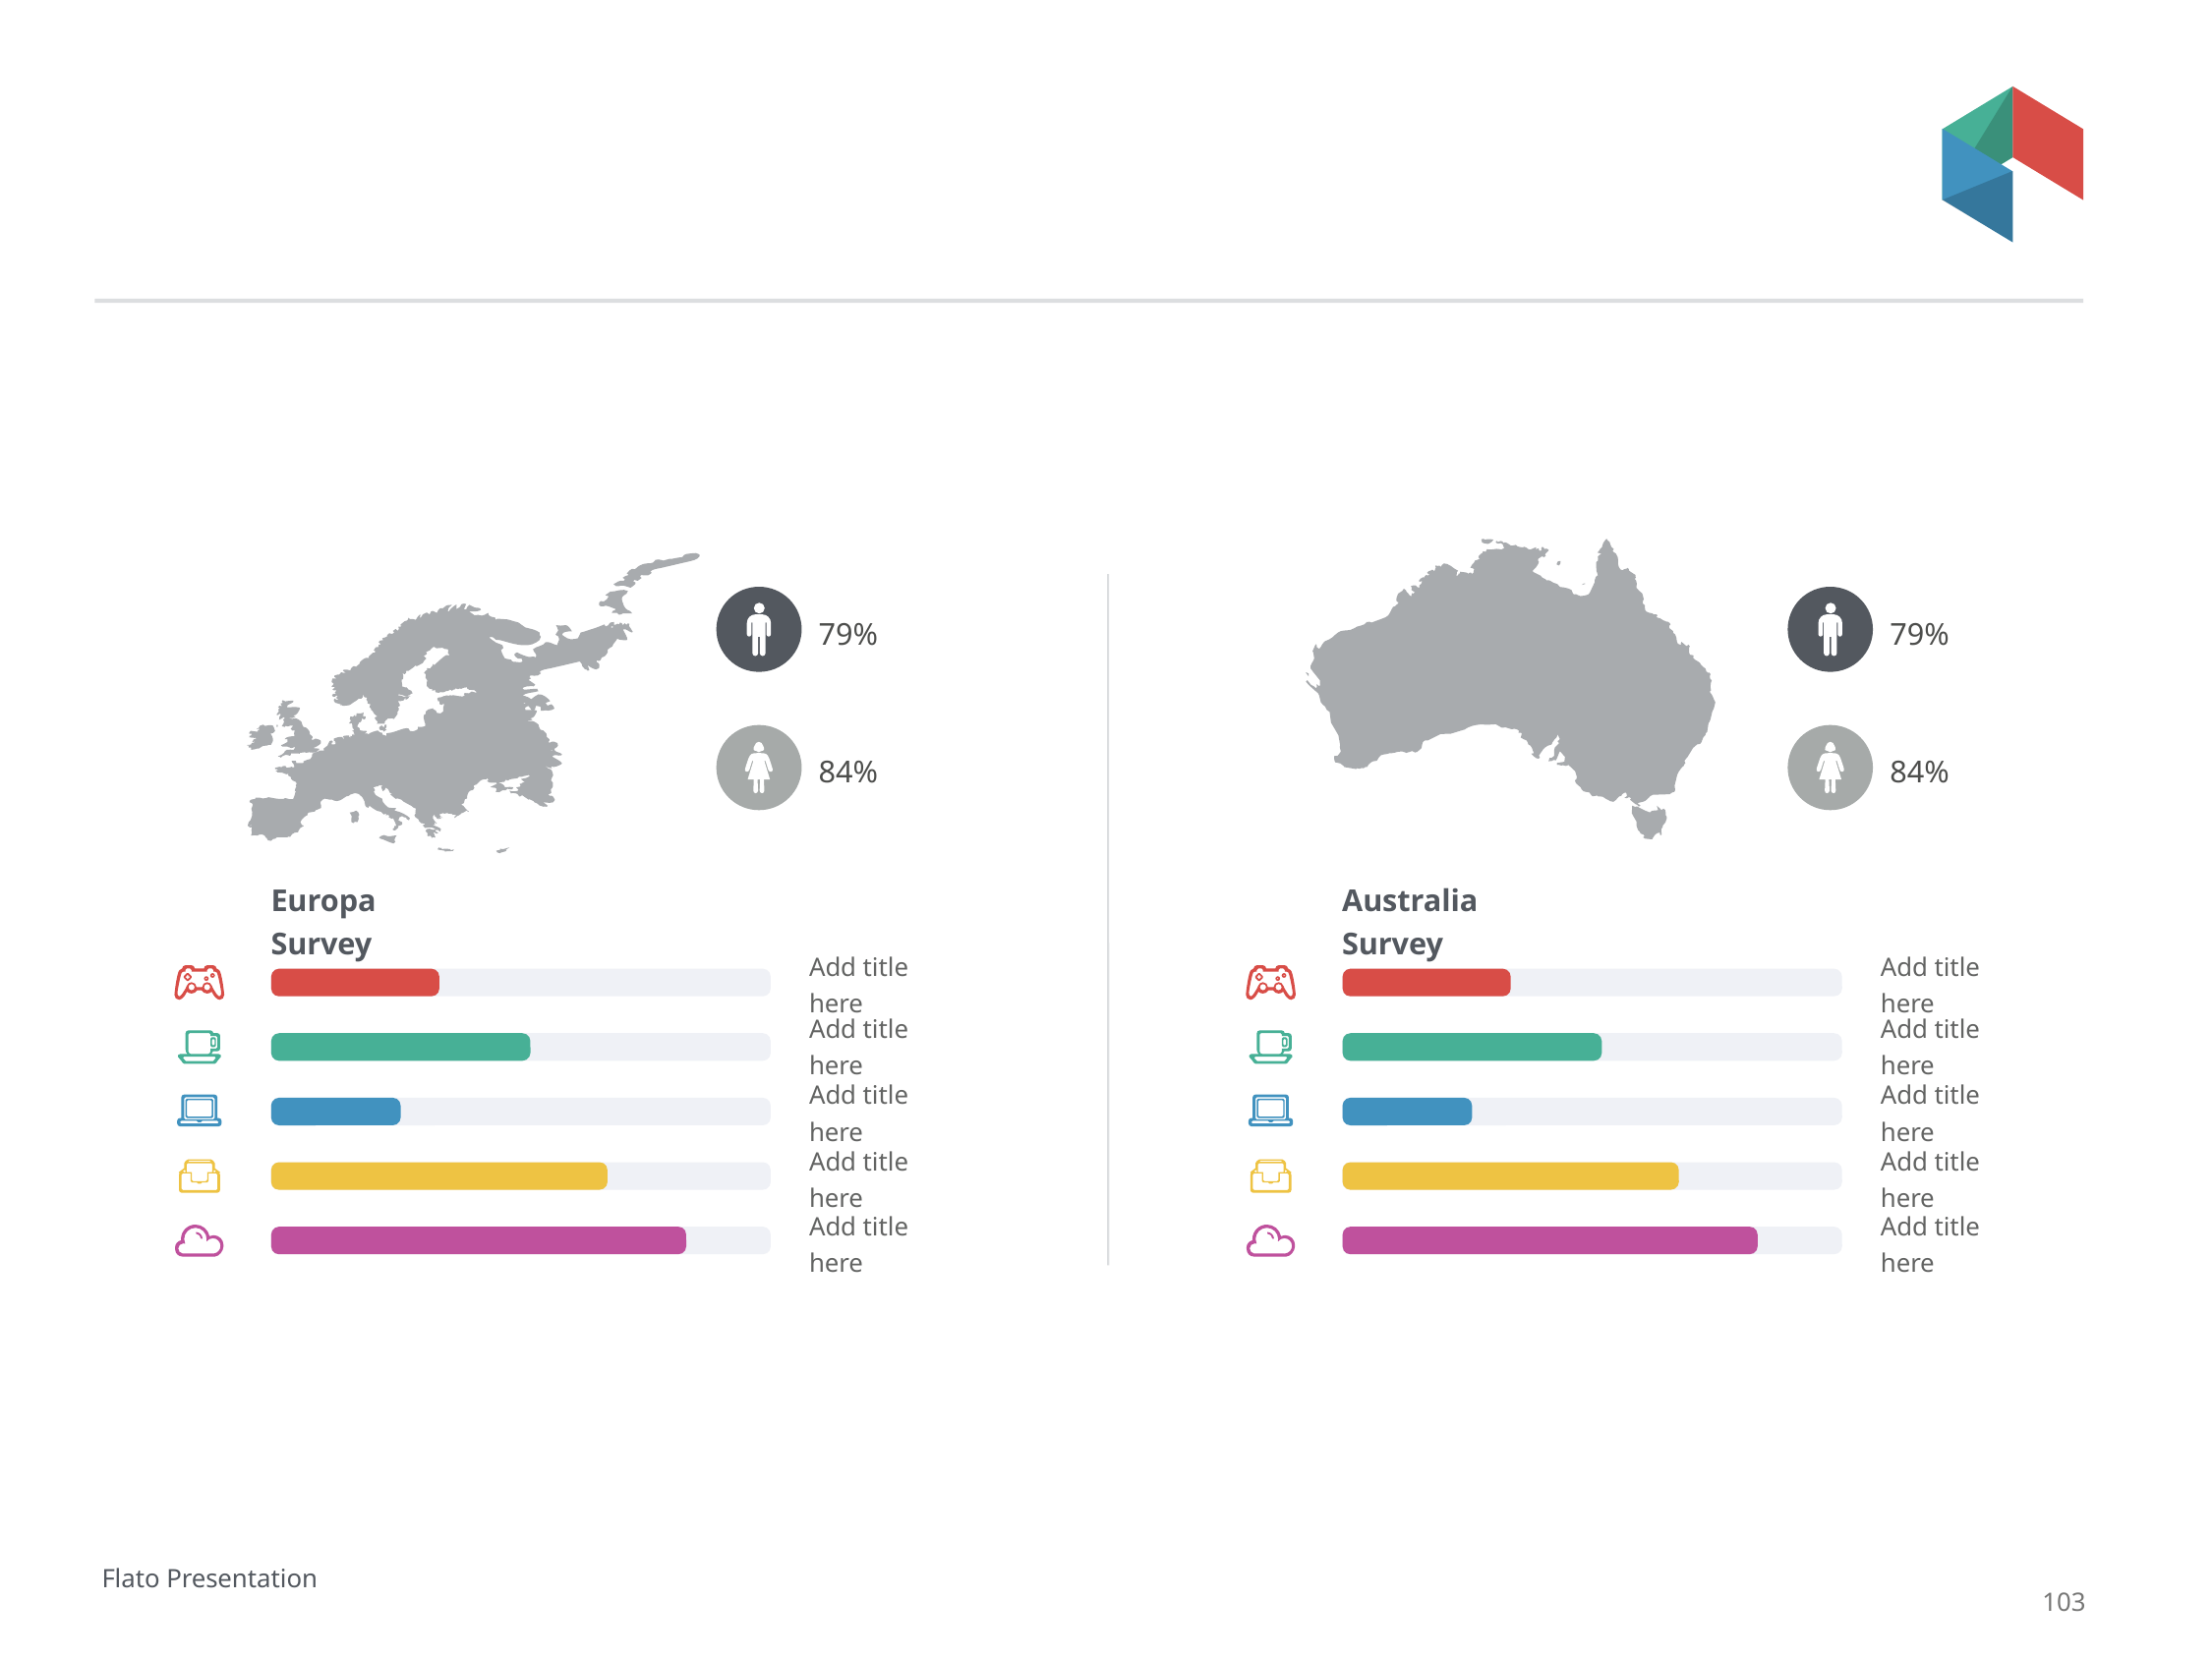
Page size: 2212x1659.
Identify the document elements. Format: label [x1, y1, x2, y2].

text_box [1342, 1227, 1842, 1255]
text_box [270, 968, 771, 997]
text_box [1880, 1088, 2038, 1131]
text_box [178, 1159, 220, 1193]
text_box [599, 590, 633, 615]
text_box [809, 959, 966, 1003]
text_box [1249, 1030, 1293, 1064]
text_box [270, 1162, 771, 1190]
text_box [1246, 965, 1296, 1001]
text_box [809, 1022, 966, 1065]
text_box [1342, 968, 1842, 997]
footer [87, 1534, 834, 1624]
text_box [247, 603, 633, 841]
text_box [495, 847, 510, 854]
text_box [1880, 1220, 2038, 1263]
text_box [270, 1033, 771, 1061]
text_box [1890, 743, 1956, 792]
text_box [174, 965, 225, 1001]
slide_number [2030, 1576, 2098, 1630]
text_box [177, 1094, 222, 1127]
text_box [1342, 1162, 1842, 1190]
text_box [809, 1154, 966, 1198]
text_box [270, 895, 464, 941]
text_box [809, 1220, 966, 1263]
text_box [1248, 1094, 1294, 1127]
text_box [716, 587, 802, 672]
text_box [1342, 1097, 1842, 1126]
text_box [1787, 587, 1874, 672]
text_box [1246, 1225, 1296, 1257]
text_box [1481, 539, 1494, 544]
text_box [716, 724, 802, 811]
text_box [378, 834, 397, 844]
text_box [1787, 724, 1874, 811]
text_box [1306, 539, 1716, 839]
text_box [1890, 604, 1956, 654]
text_box [1880, 1154, 2038, 1198]
text_box [270, 1097, 771, 1126]
text_box [1880, 959, 2038, 1003]
text_box [247, 724, 275, 750]
text_box [270, 1227, 771, 1255]
text_box [175, 1225, 224, 1257]
text_box [1342, 895, 1561, 941]
text_box [349, 810, 360, 824]
text_box [437, 847, 454, 852]
text_box [818, 604, 885, 654]
text_box [1250, 1159, 1292, 1193]
text_box [1342, 1033, 1842, 1061]
text_box [818, 743, 885, 792]
text_box [1880, 1022, 2038, 1065]
text_box [178, 1030, 221, 1064]
text_box [613, 552, 700, 588]
text_box [809, 1088, 966, 1131]
